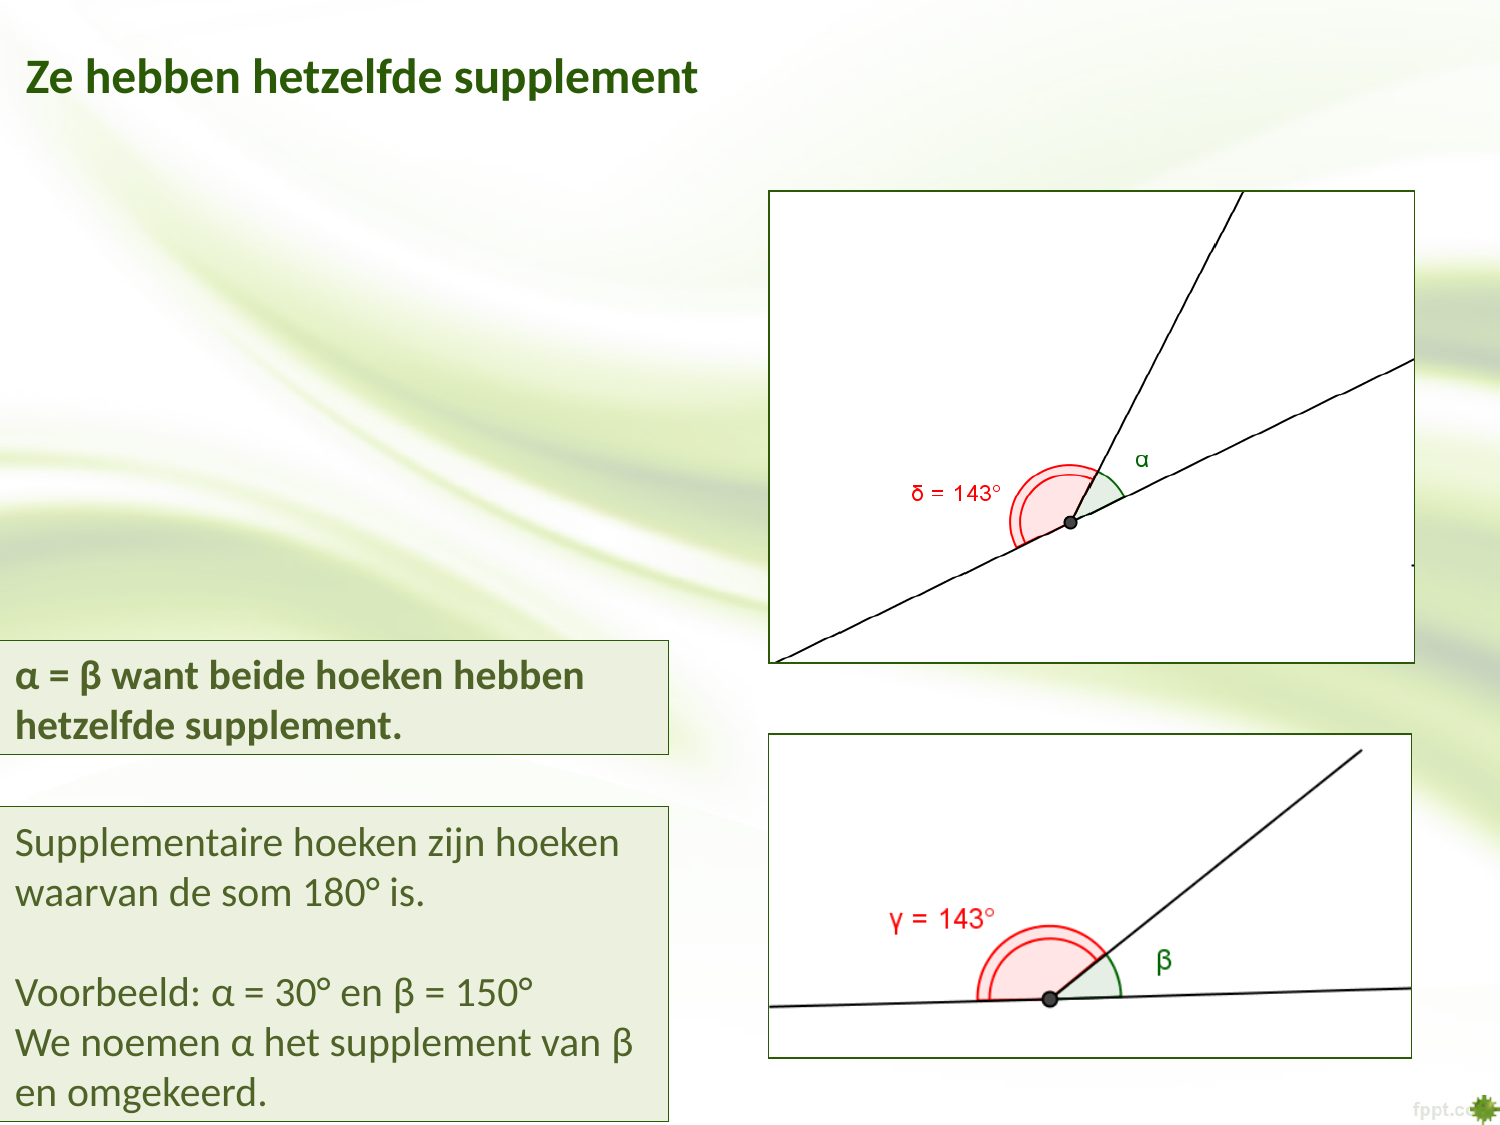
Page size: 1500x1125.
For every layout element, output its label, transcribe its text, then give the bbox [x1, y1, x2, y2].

picture [1470, 1095, 1500, 1125]
picture [768, 734, 1412, 1058]
title Ze hebben hetzelfde supplement [0, 36, 1500, 112]
text_box Supplementaire hoeken zijn hoeken waarvan de som 180° is. Voorbeeld: α = 30° en β = 150° We noemen α het supplement van β en omgekeerd. [0, 806, 669, 1122]
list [769, 191, 1415, 663]
text_box α = β want beide hoeken hebben hetzelfde supplement. [0, 640, 669, 755]
